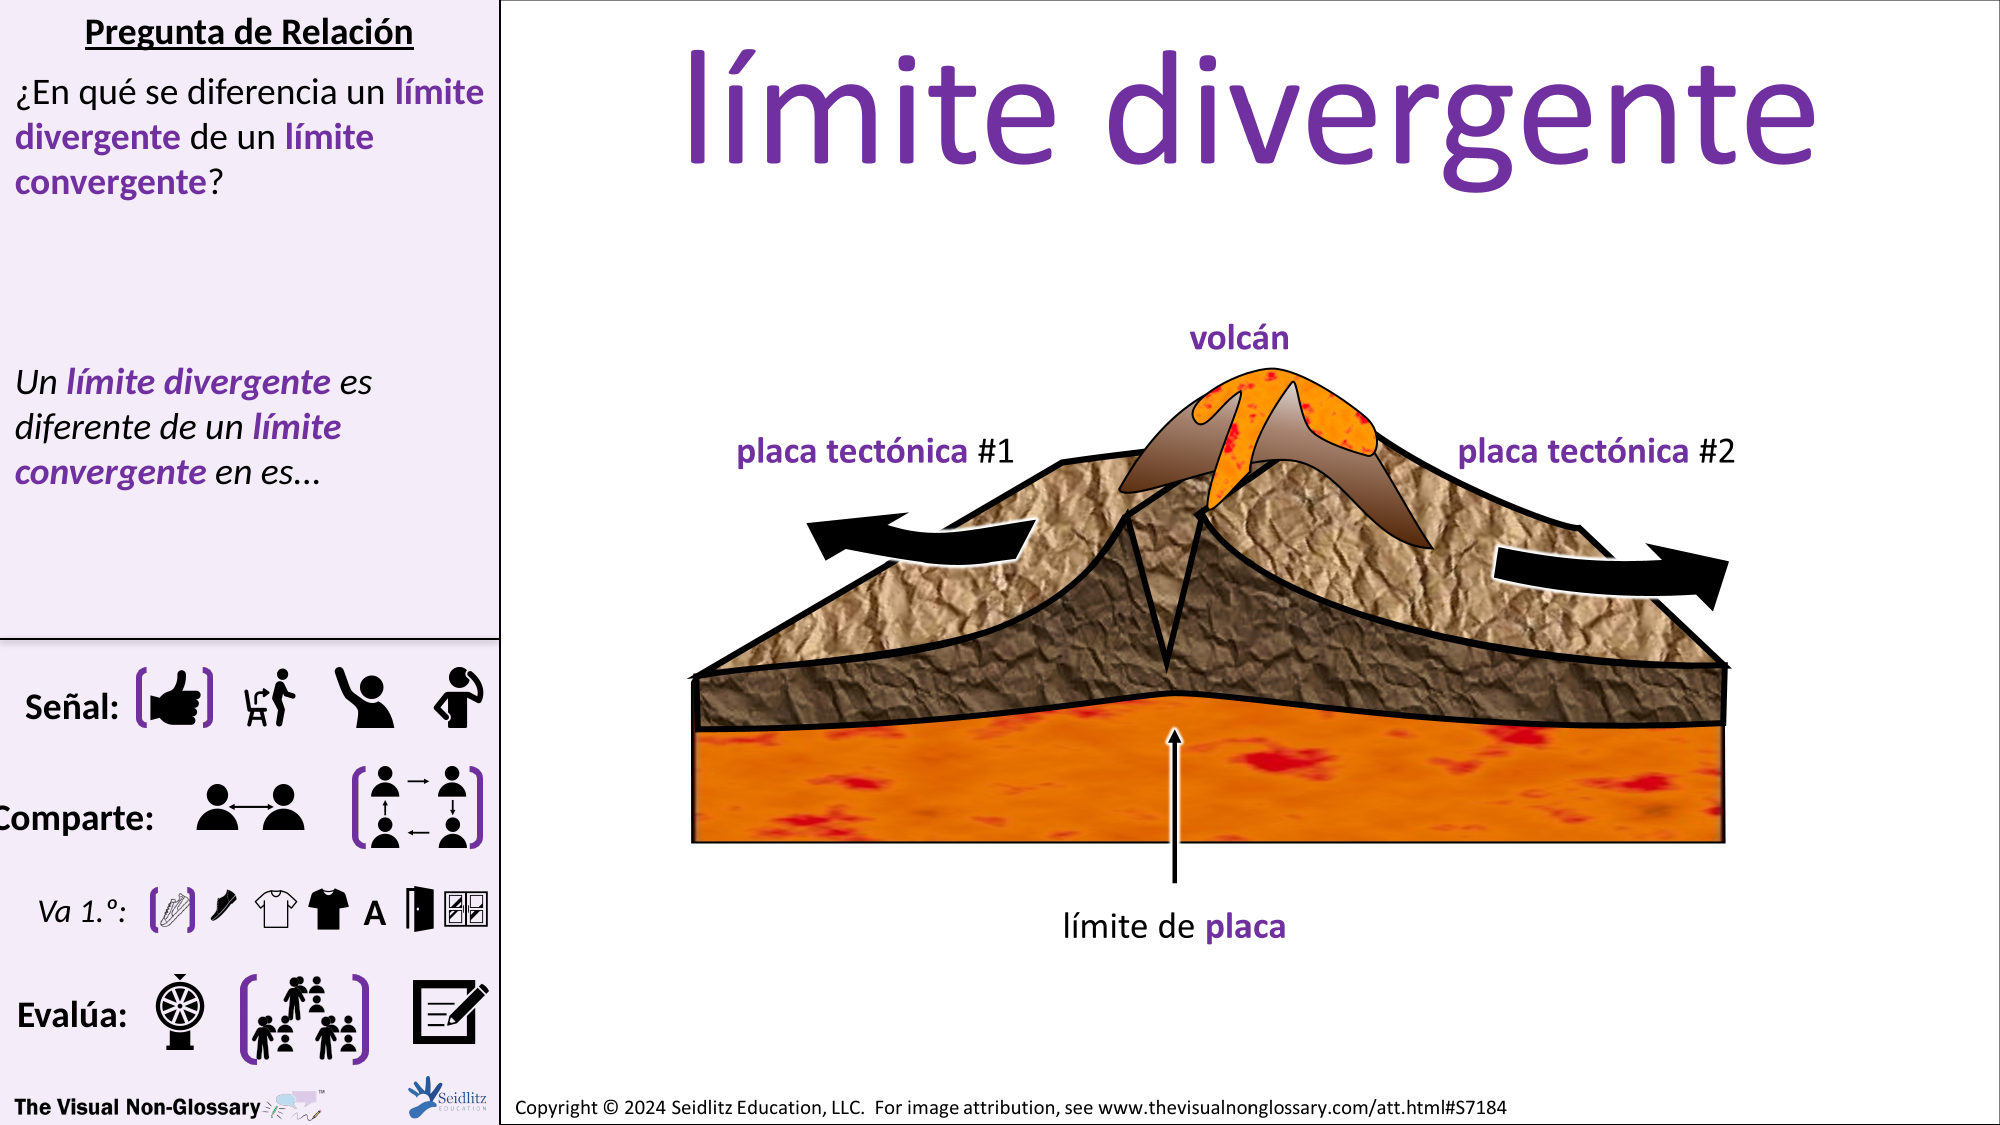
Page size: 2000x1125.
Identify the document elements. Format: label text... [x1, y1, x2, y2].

picture [352, 766, 484, 850]
picture [239, 974, 370, 1066]
picture [499, 0, 2000, 1125]
text_box Va 1.º: [22, 881, 143, 937]
picture [428, 667, 490, 728]
picture [149, 886, 196, 934]
text_box A [348, 880, 402, 941]
picture [194, 784, 307, 830]
picture [397, 886, 490, 932]
picture [136, 667, 214, 728]
picture [334, 667, 395, 728]
picture [142, 974, 218, 1051]
picture [413, 974, 490, 1051]
text_box Evalúa: [2, 982, 137, 1043]
picture [253, 886, 299, 932]
text_box Comparte: [0, 785, 170, 846]
text_box Pregunta de Relación [70, 0, 430, 59]
picture [0, 1084, 328, 1125]
text_box Un límite divergente es diferente de un límite convergente en es... [0, 349, 494, 500]
picture [202, 886, 241, 925]
picture [305, 886, 352, 932]
picture [403, 1073, 495, 1125]
picture [239, 667, 301, 728]
text_box Señal: [10, 674, 135, 735]
text_box ¿En qué se diferencia un límite divergente de un límite convergente? [0, 59, 494, 210]
